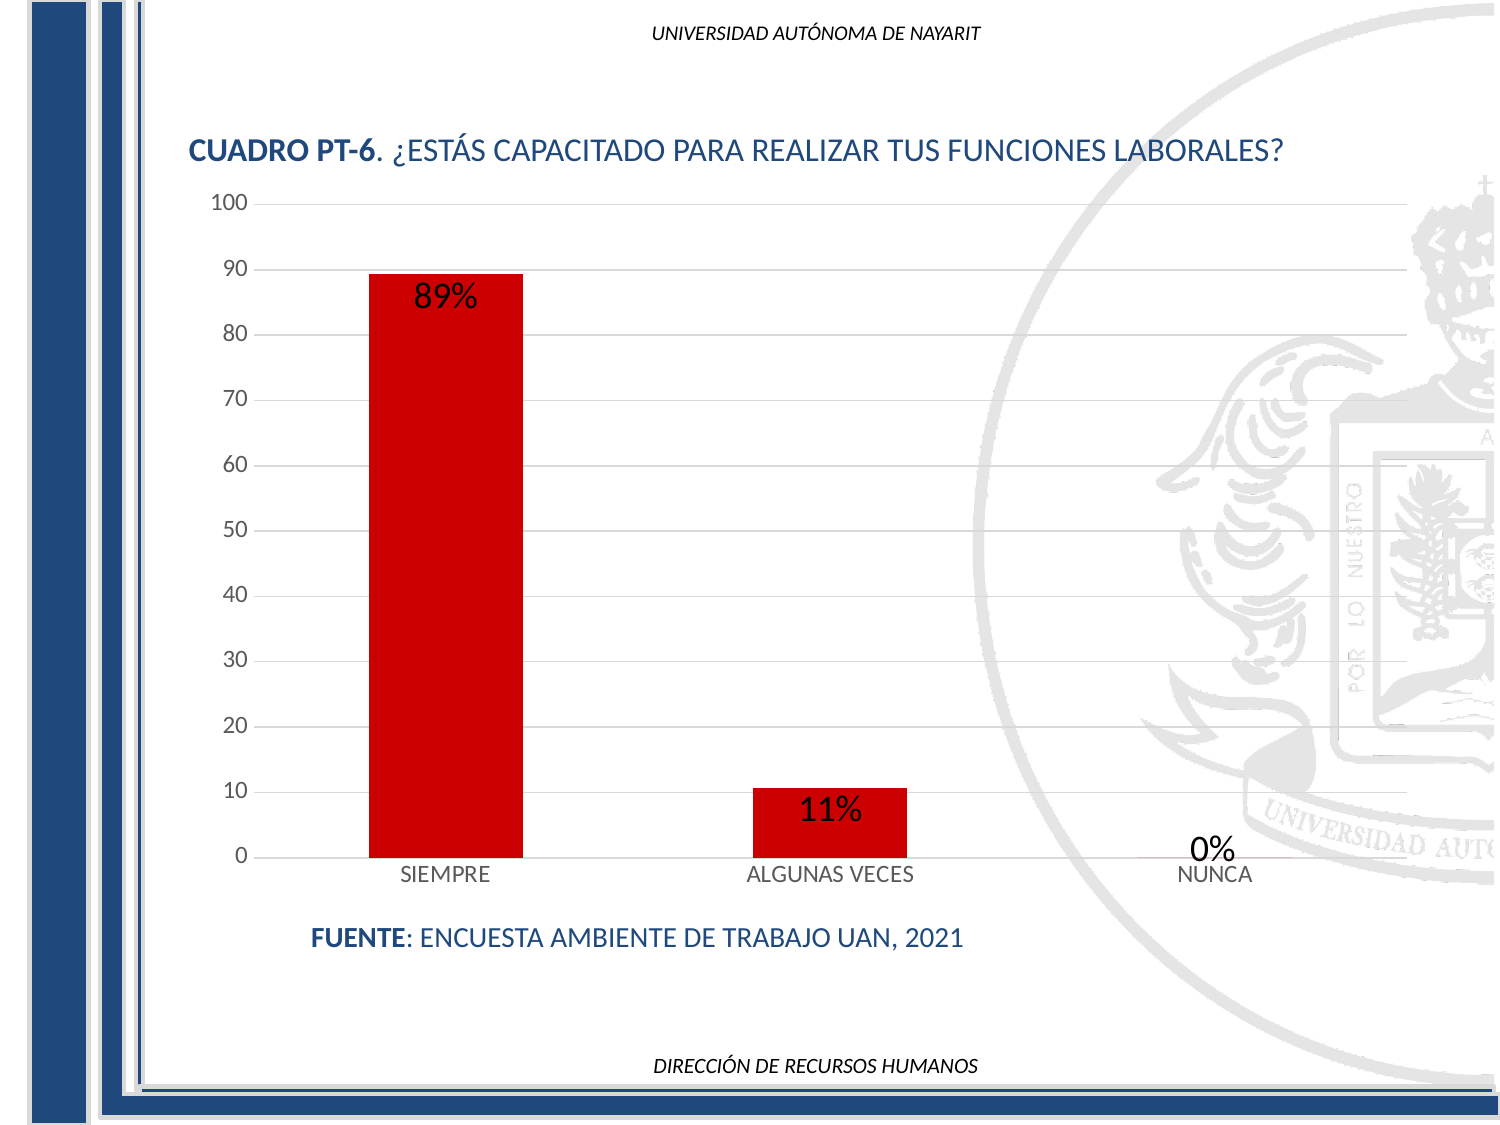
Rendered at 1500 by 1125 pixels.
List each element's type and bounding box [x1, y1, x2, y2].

text_box [29, 0, 1500, 1125]
chart [184, 177, 1433, 904]
